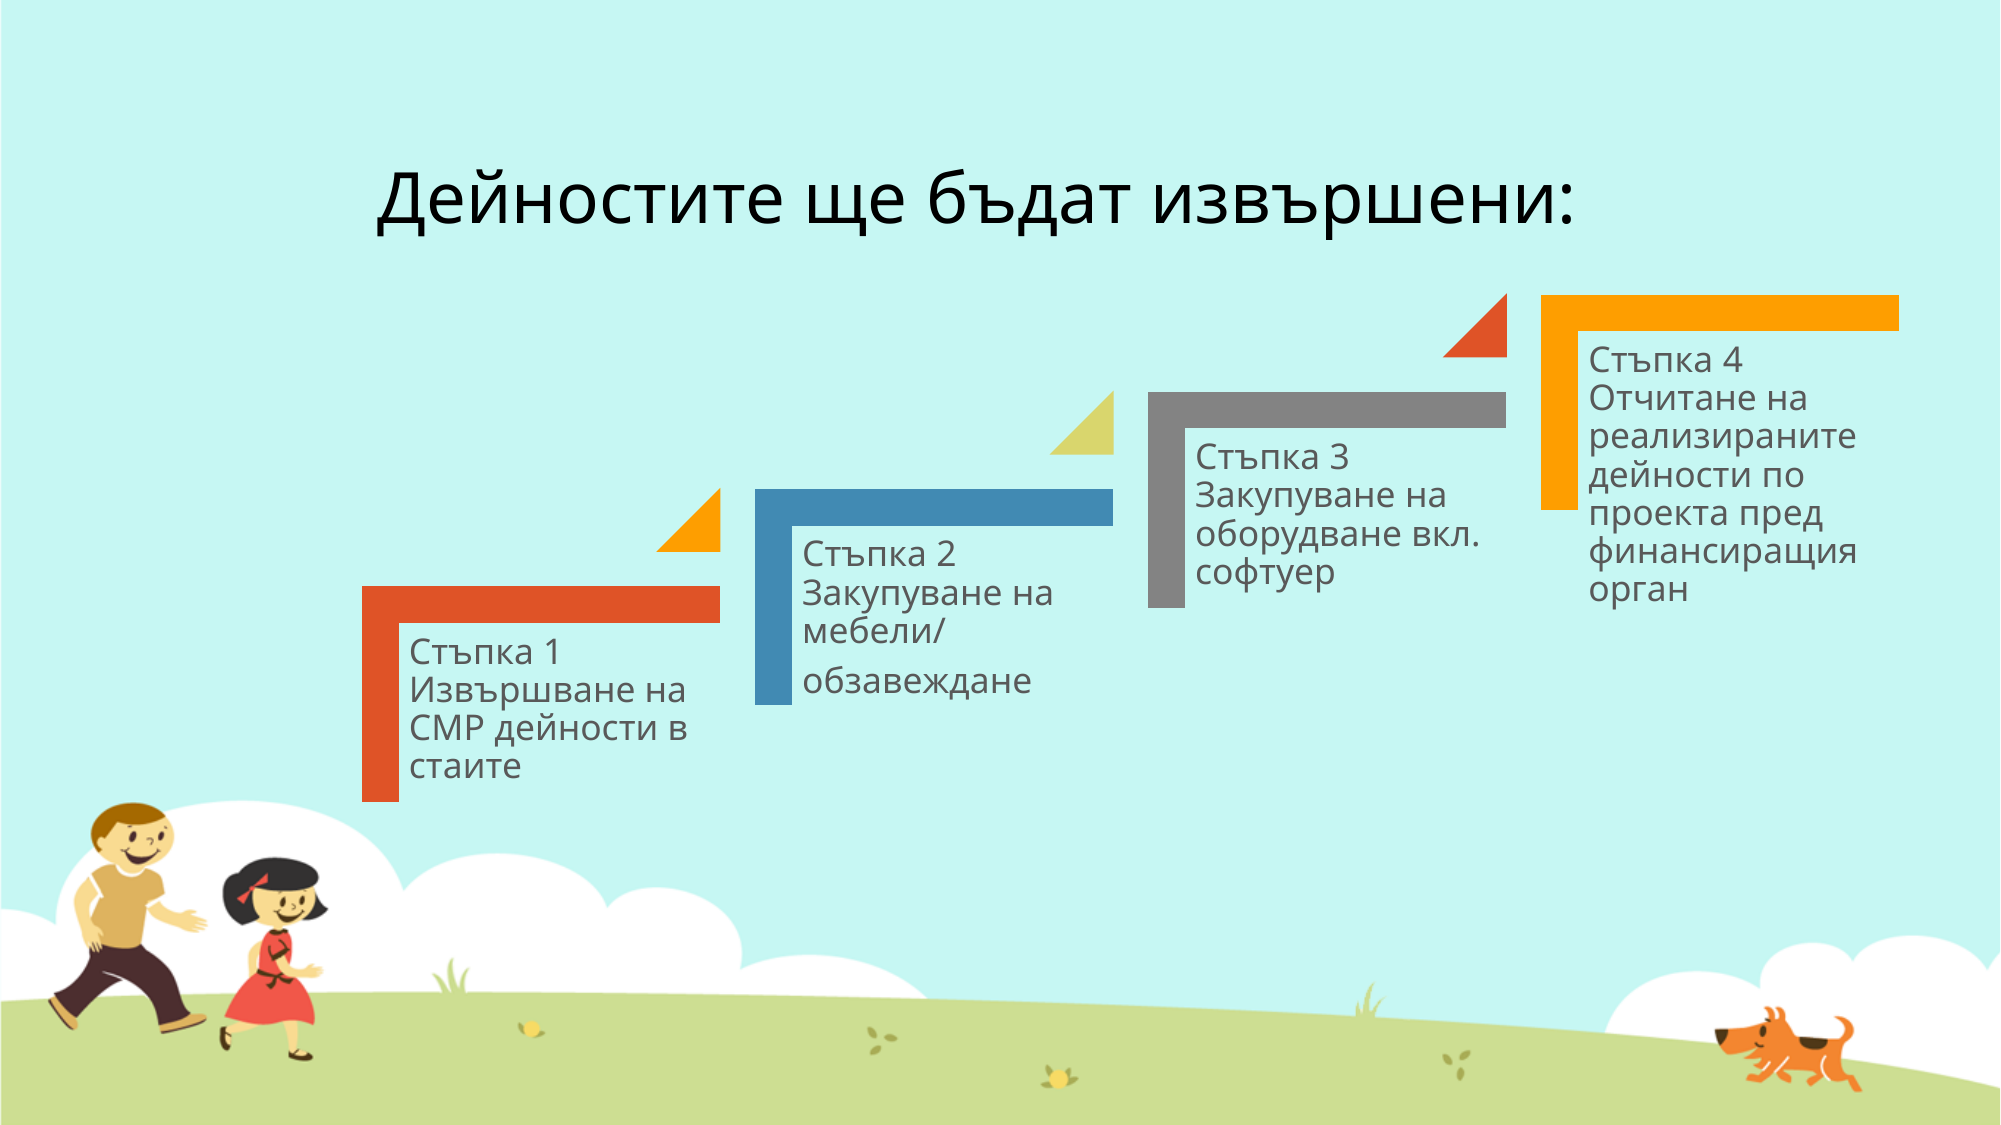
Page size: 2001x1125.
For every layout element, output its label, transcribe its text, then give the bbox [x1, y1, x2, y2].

picture [0, 0, 2001, 1125]
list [362, 262, 1900, 938]
title Дейностите ще бъдат извършени: [362, 50, 1900, 247]
